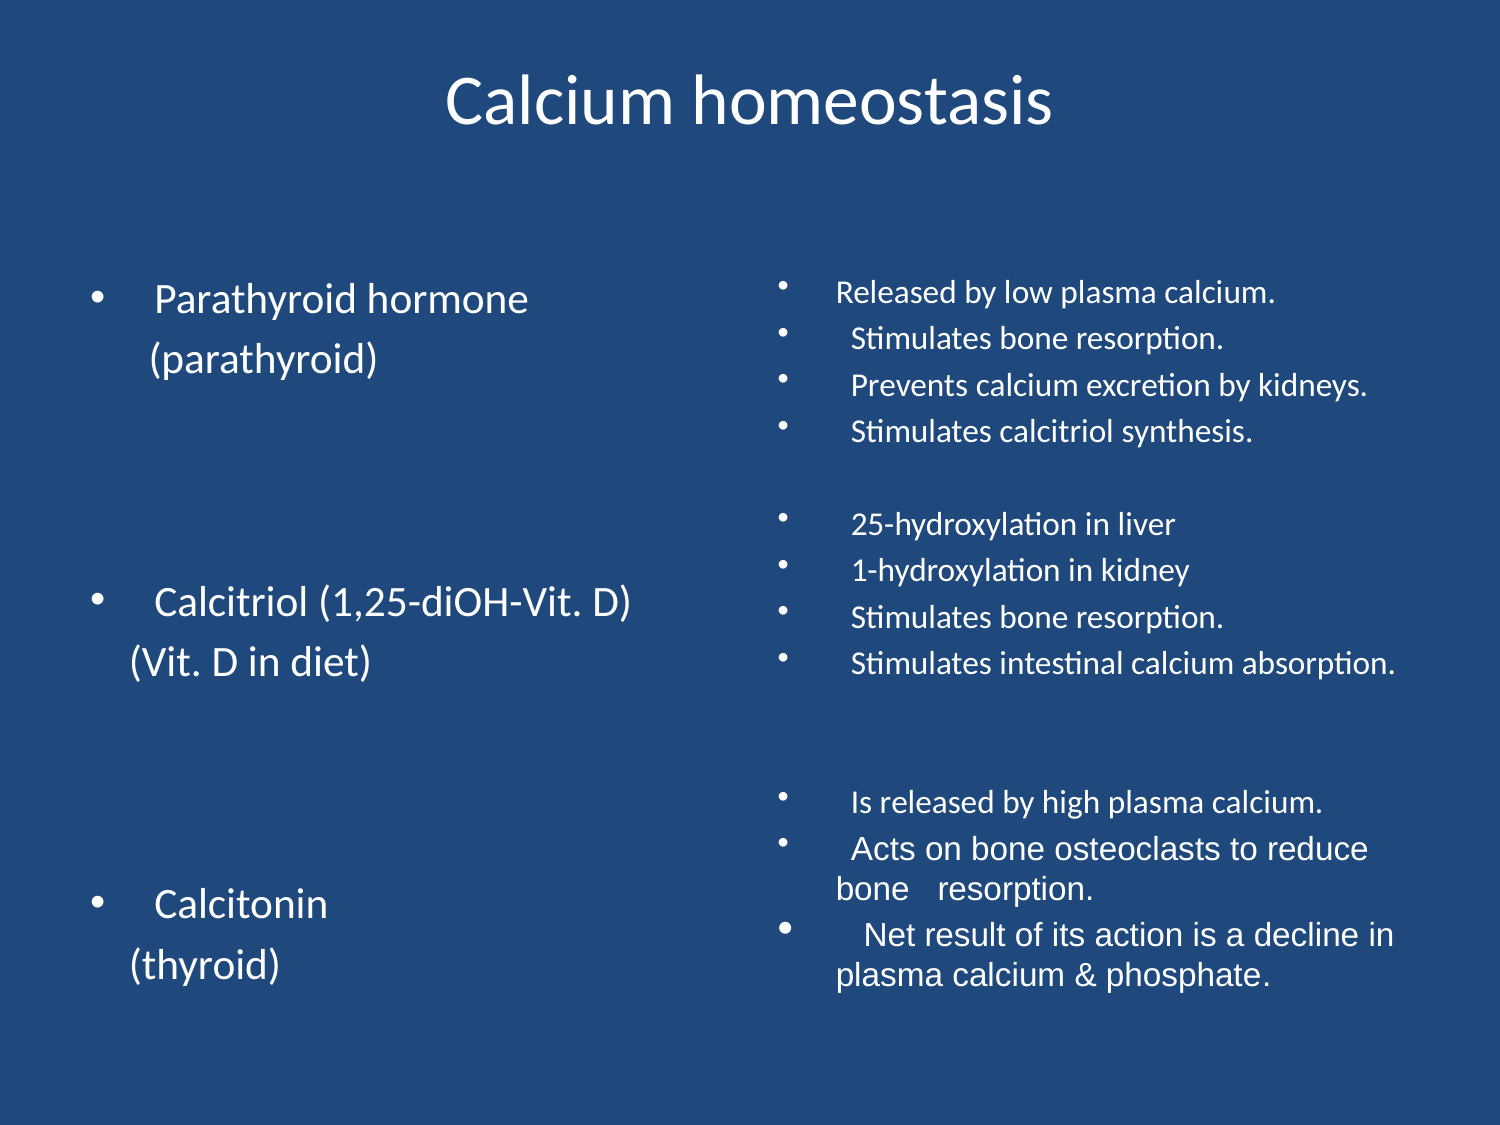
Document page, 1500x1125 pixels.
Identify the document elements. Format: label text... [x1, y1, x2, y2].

list Released by low plasma calcium. Stimulates bone resorption. Prevents calcium excretion by kidneys. Stimulates calcitriol synthesis. 25-hydroxylation in liver 1-hydroxylation in kidney Stimulates bone resorption. Stimulates intestinal calcium absorption. Is released by high plasma calcium. Acts on bone osteoclasts to reduce bone resorption. Net result of its action is a decline in plasma calcium & phosphate. [762, 262, 1425, 1005]
list Parathyroid hormone (parathyroid) Calcitriol (1,25-diOH-Vit. D) (Vit. D in diet) Calcitonin (thyroid) [75, 262, 738, 1005]
title Calcium homeostasis [75, 45, 1425, 233]
